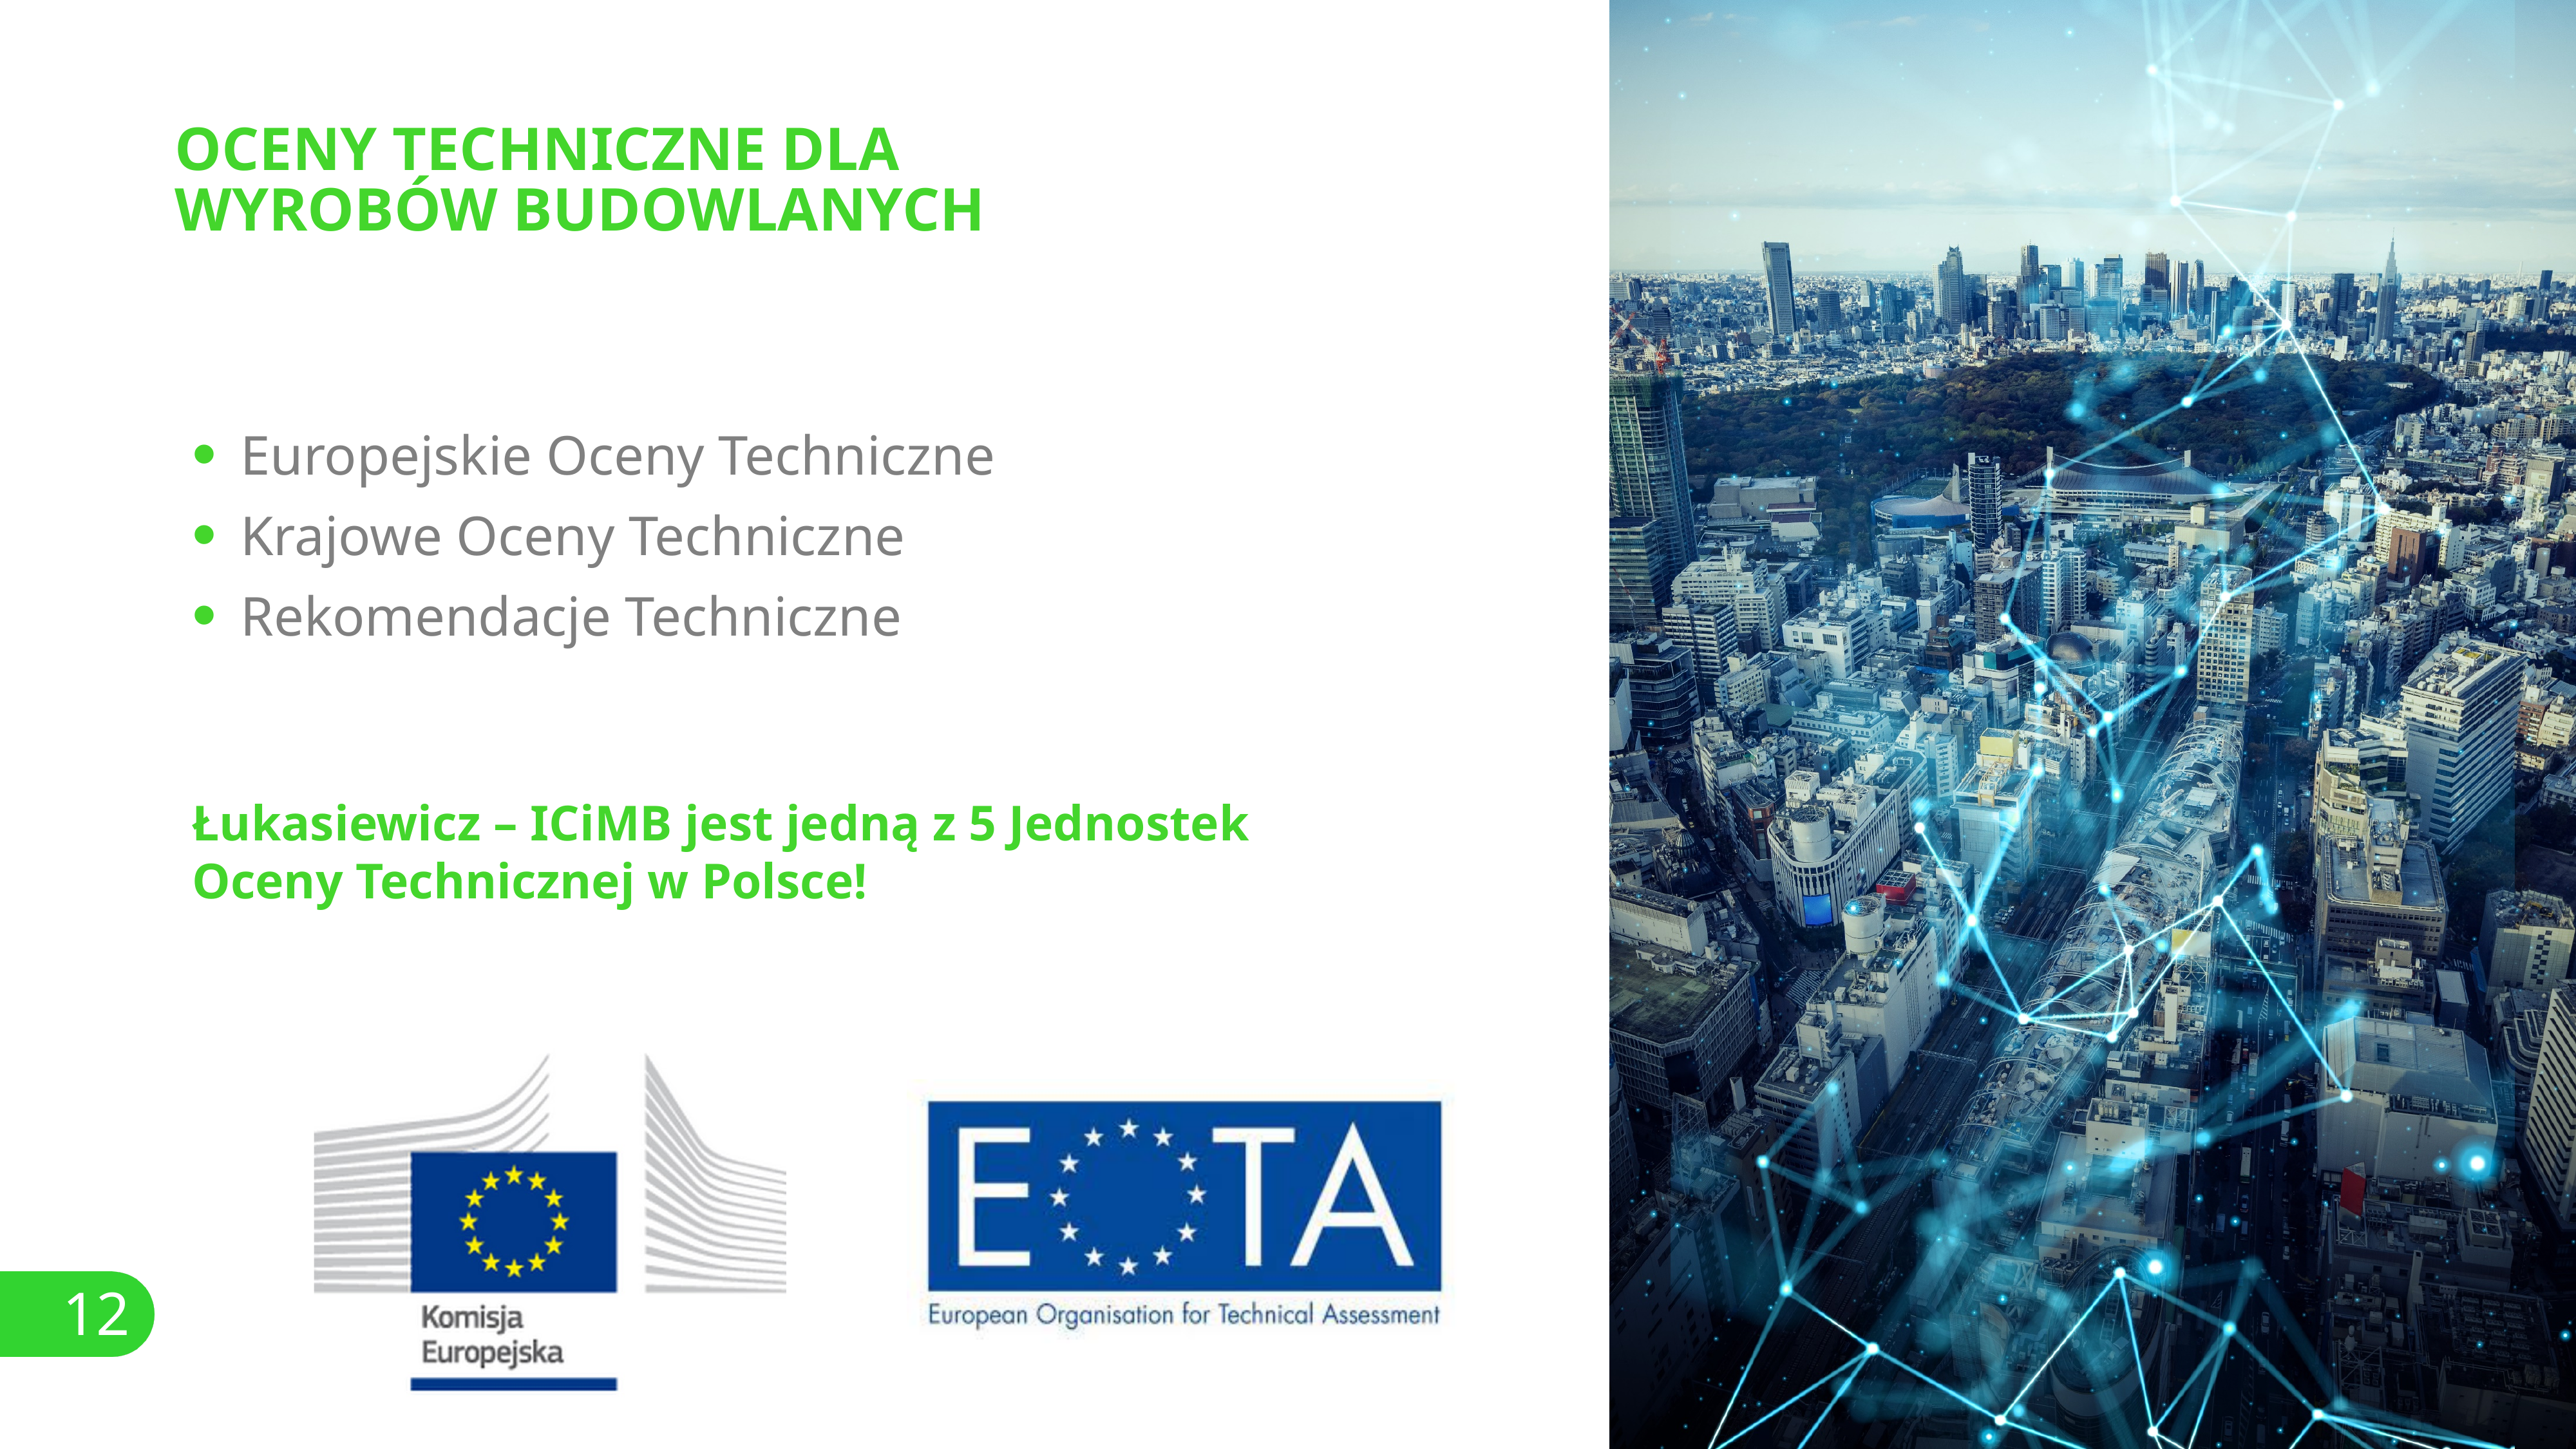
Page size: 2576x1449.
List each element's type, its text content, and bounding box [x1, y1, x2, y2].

picture [0, 1271, 155, 1357]
picture [314, 1048, 786, 1416]
text_box Europejskie Oceny Techniczne Krajowe Oceny Techniczne Rekomendacje Techniczne [182, 416, 1072, 652]
picture [2067, 1436, 2072, 1440]
picture [1609, 0, 2576, 1449]
text_box Łukasiewicz – ICiMB jest jedną z 5 Jednostek Oceny Technicznej w Polsce! [182, 787, 1317, 913]
picture [907, 1079, 1469, 1343]
title OCENY TECHNICZNE DLA WYROBÓW BUDOWLANYCH [175, 122, 1209, 269]
picture [1984, 1417, 1991, 1426]
